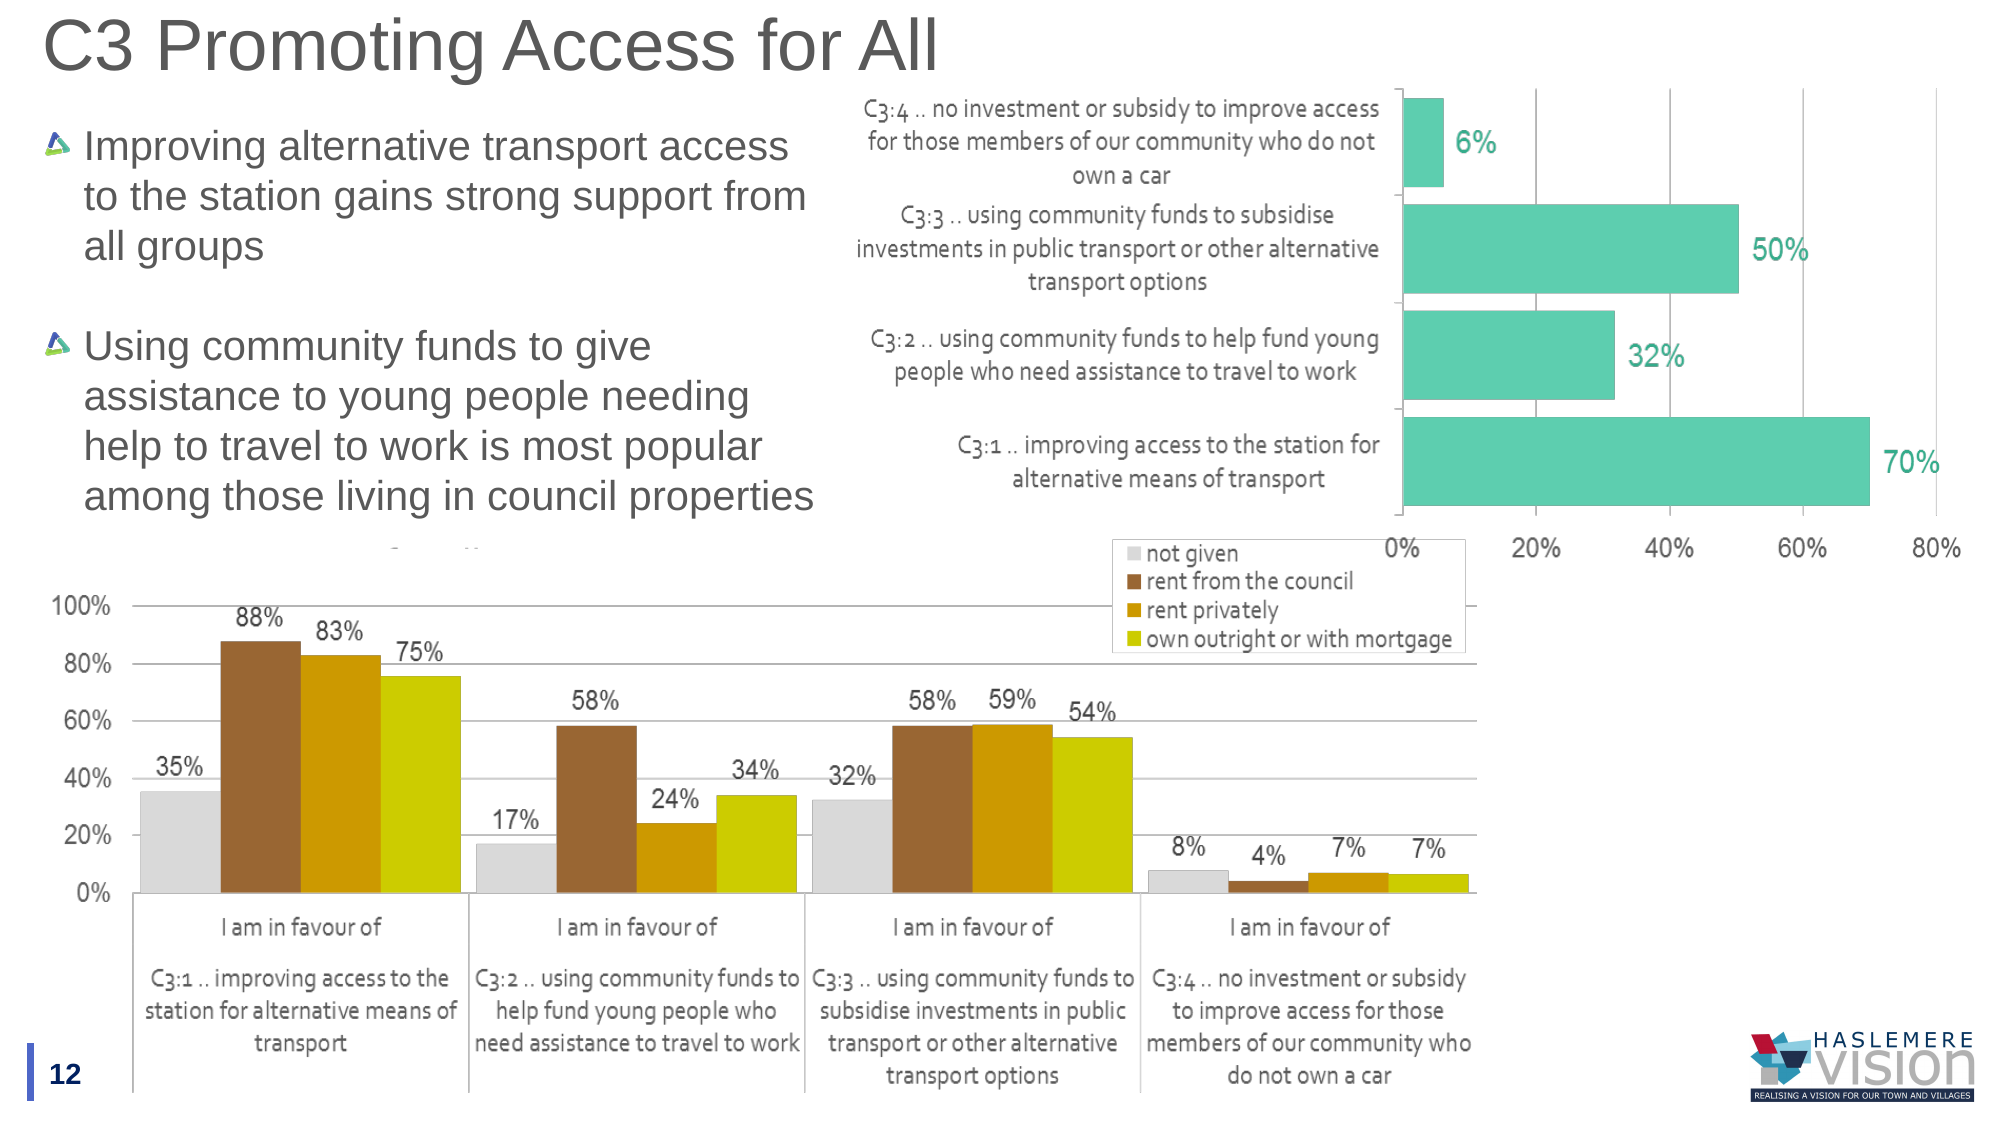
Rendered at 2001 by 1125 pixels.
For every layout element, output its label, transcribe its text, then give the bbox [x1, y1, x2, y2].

picture [1749, 1030, 1975, 1103]
picture [42, 329, 72, 359]
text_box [46, 528, 1478, 1108]
picture [42, 129, 72, 159]
picture [839, 82, 1975, 577]
list Improving alternative transport access to the station gains strong support from all groups Using community funds to give assistance to young people needing help to travel to work is most popular among those living in council properties [27, 111, 839, 607]
slide_number 12 [34, 1042, 46, 1103]
title C3 Promoting Access for All [27, 0, 1975, 94]
